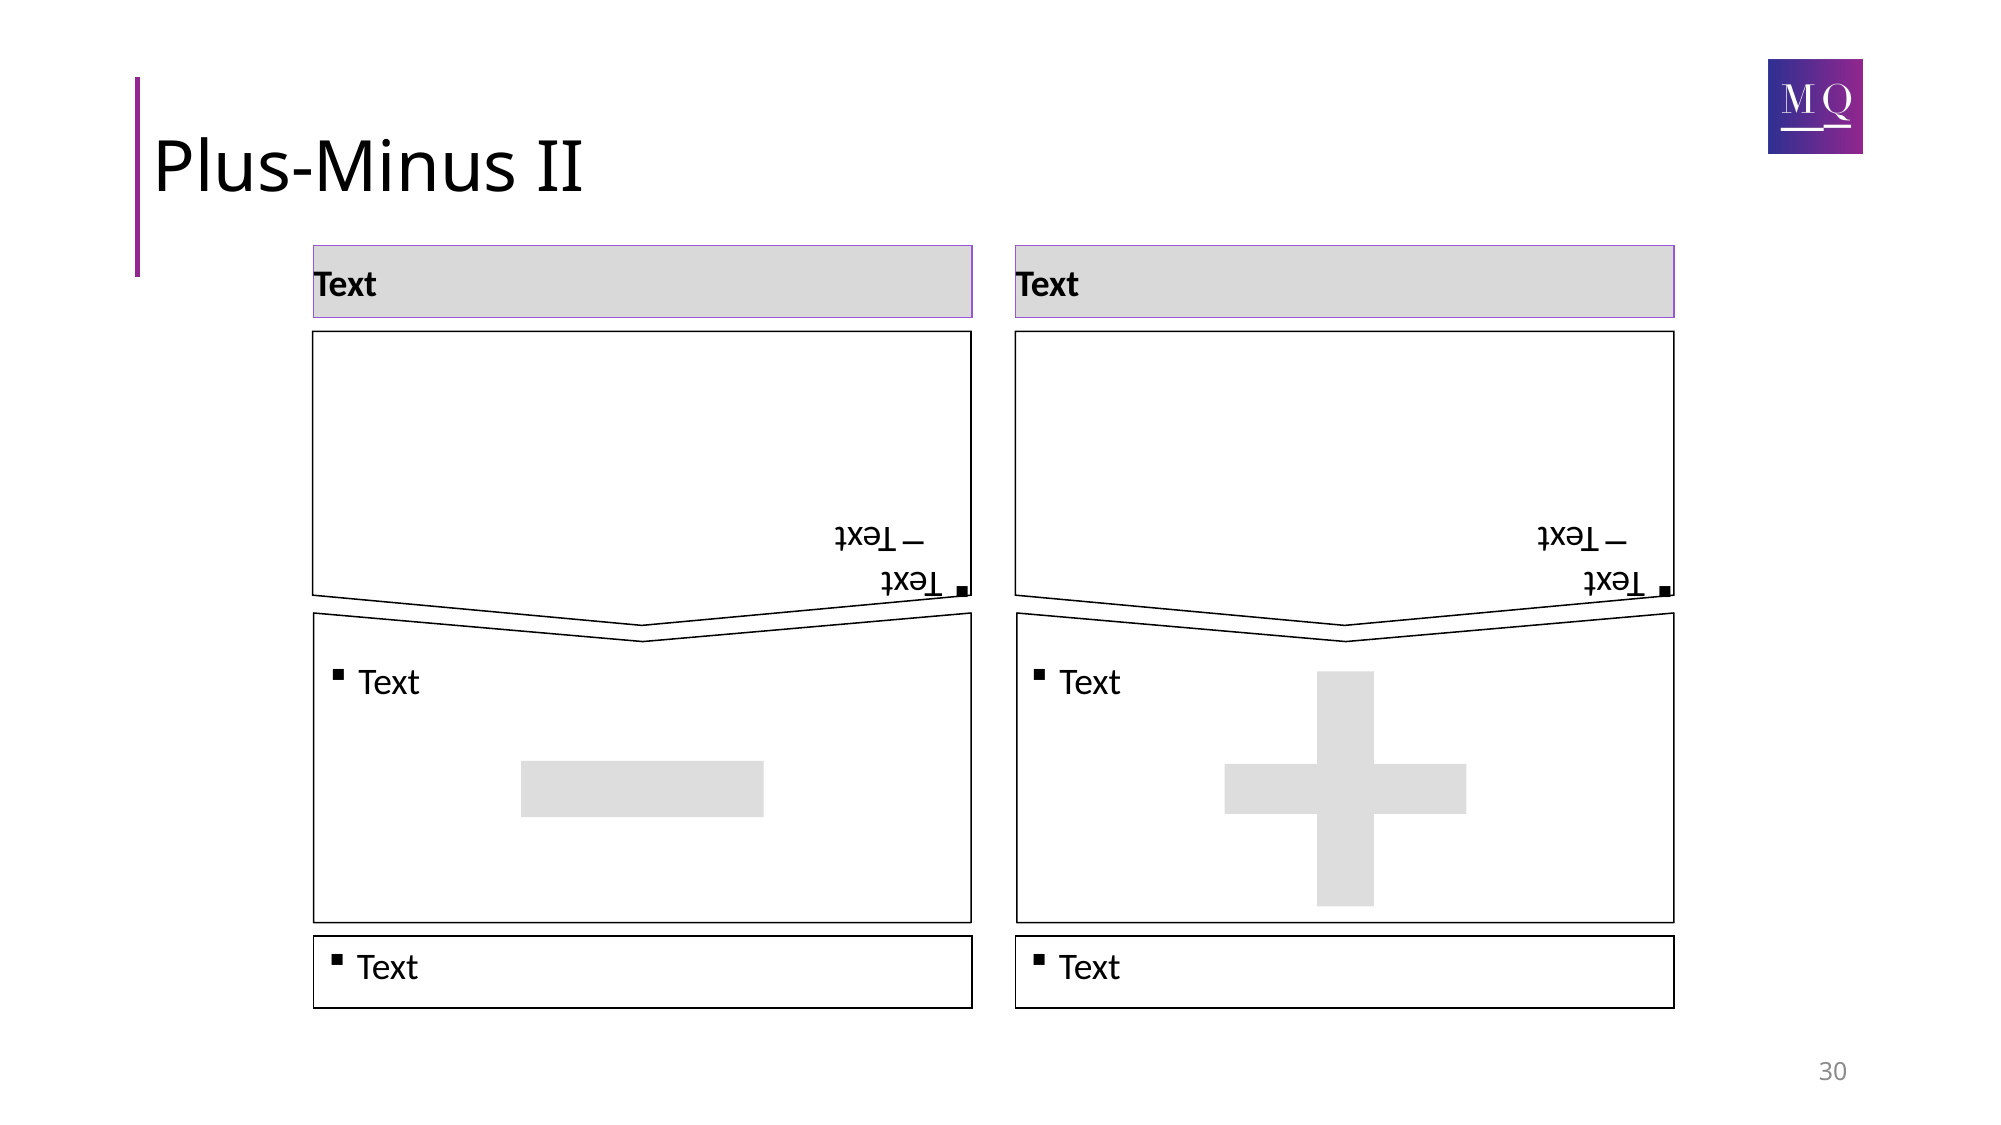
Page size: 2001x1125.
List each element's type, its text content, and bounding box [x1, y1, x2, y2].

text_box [312, 245, 1674, 1009]
slide_number 30 [1412, 1042, 1863, 1103]
title Plus-Minus II [137, 59, 1863, 278]
